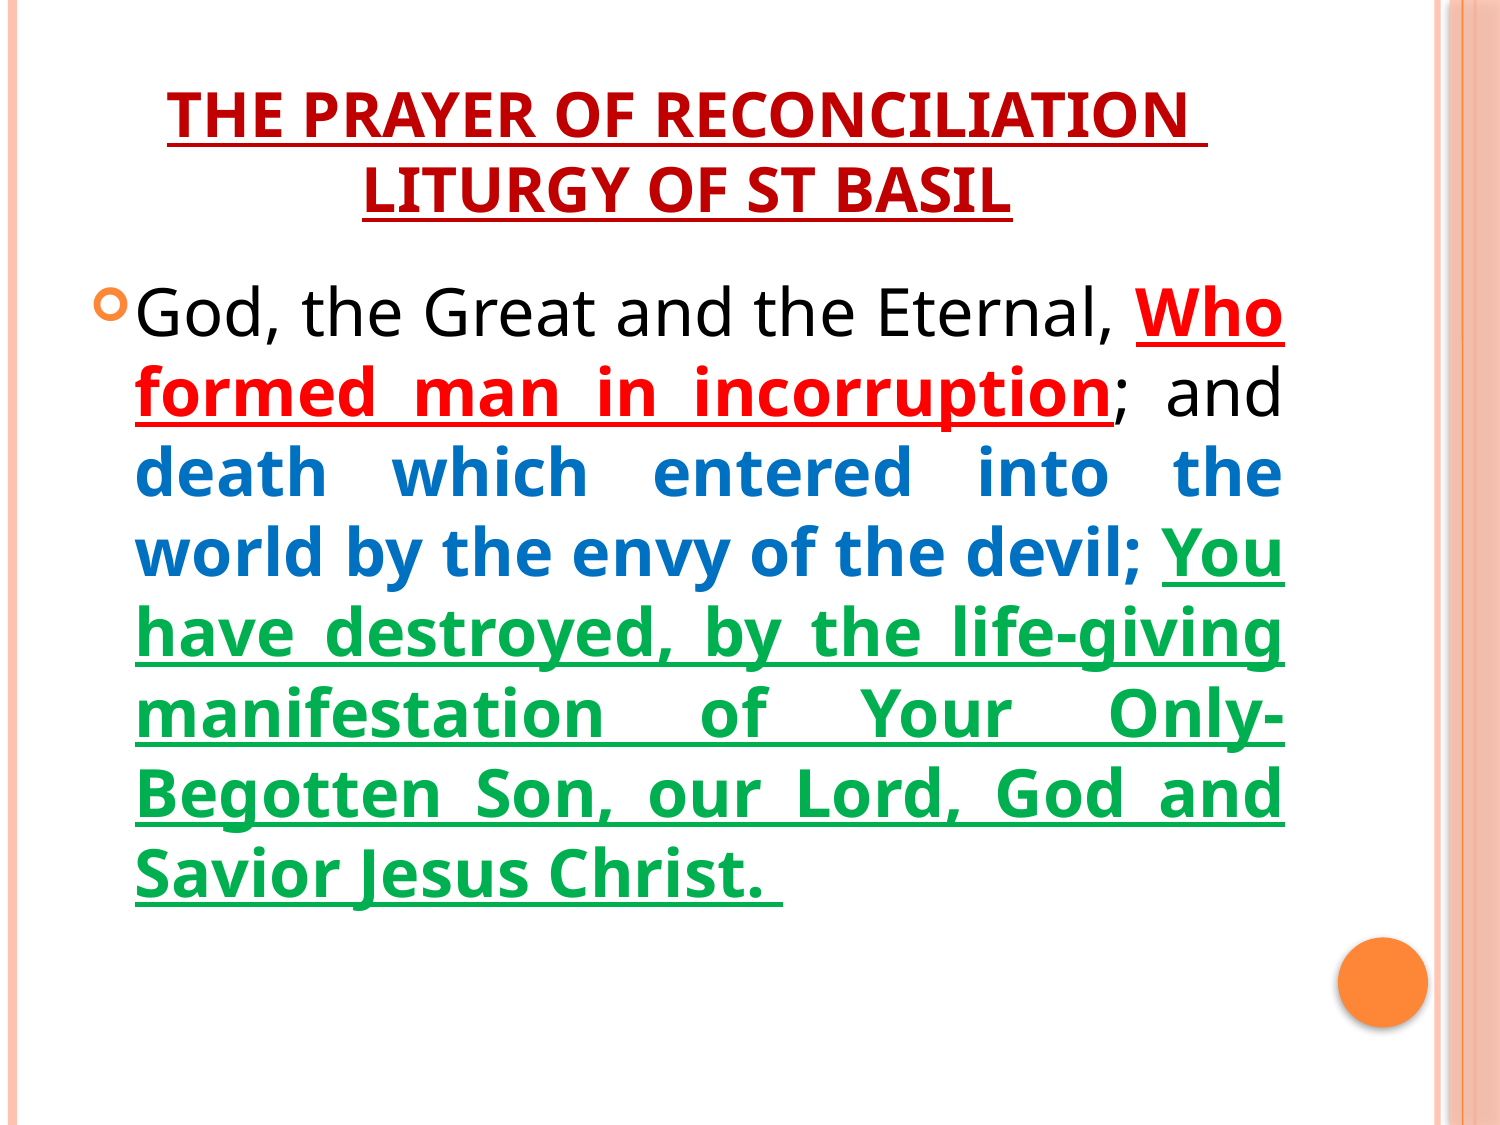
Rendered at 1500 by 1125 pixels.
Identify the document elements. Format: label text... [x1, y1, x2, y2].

list God, the Great and the Eternal, Who formed man in incorruption; and death which entered into the world by the envy of the devil; You have destroyed, by the life-giving manifestation of Your Only-Begotten Son, our Lord, God and Savior Jesus Christ. [75, 262, 1300, 1062]
title The prayer of reconciliation Liturgy of St Basil [75, 45, 1300, 233]
